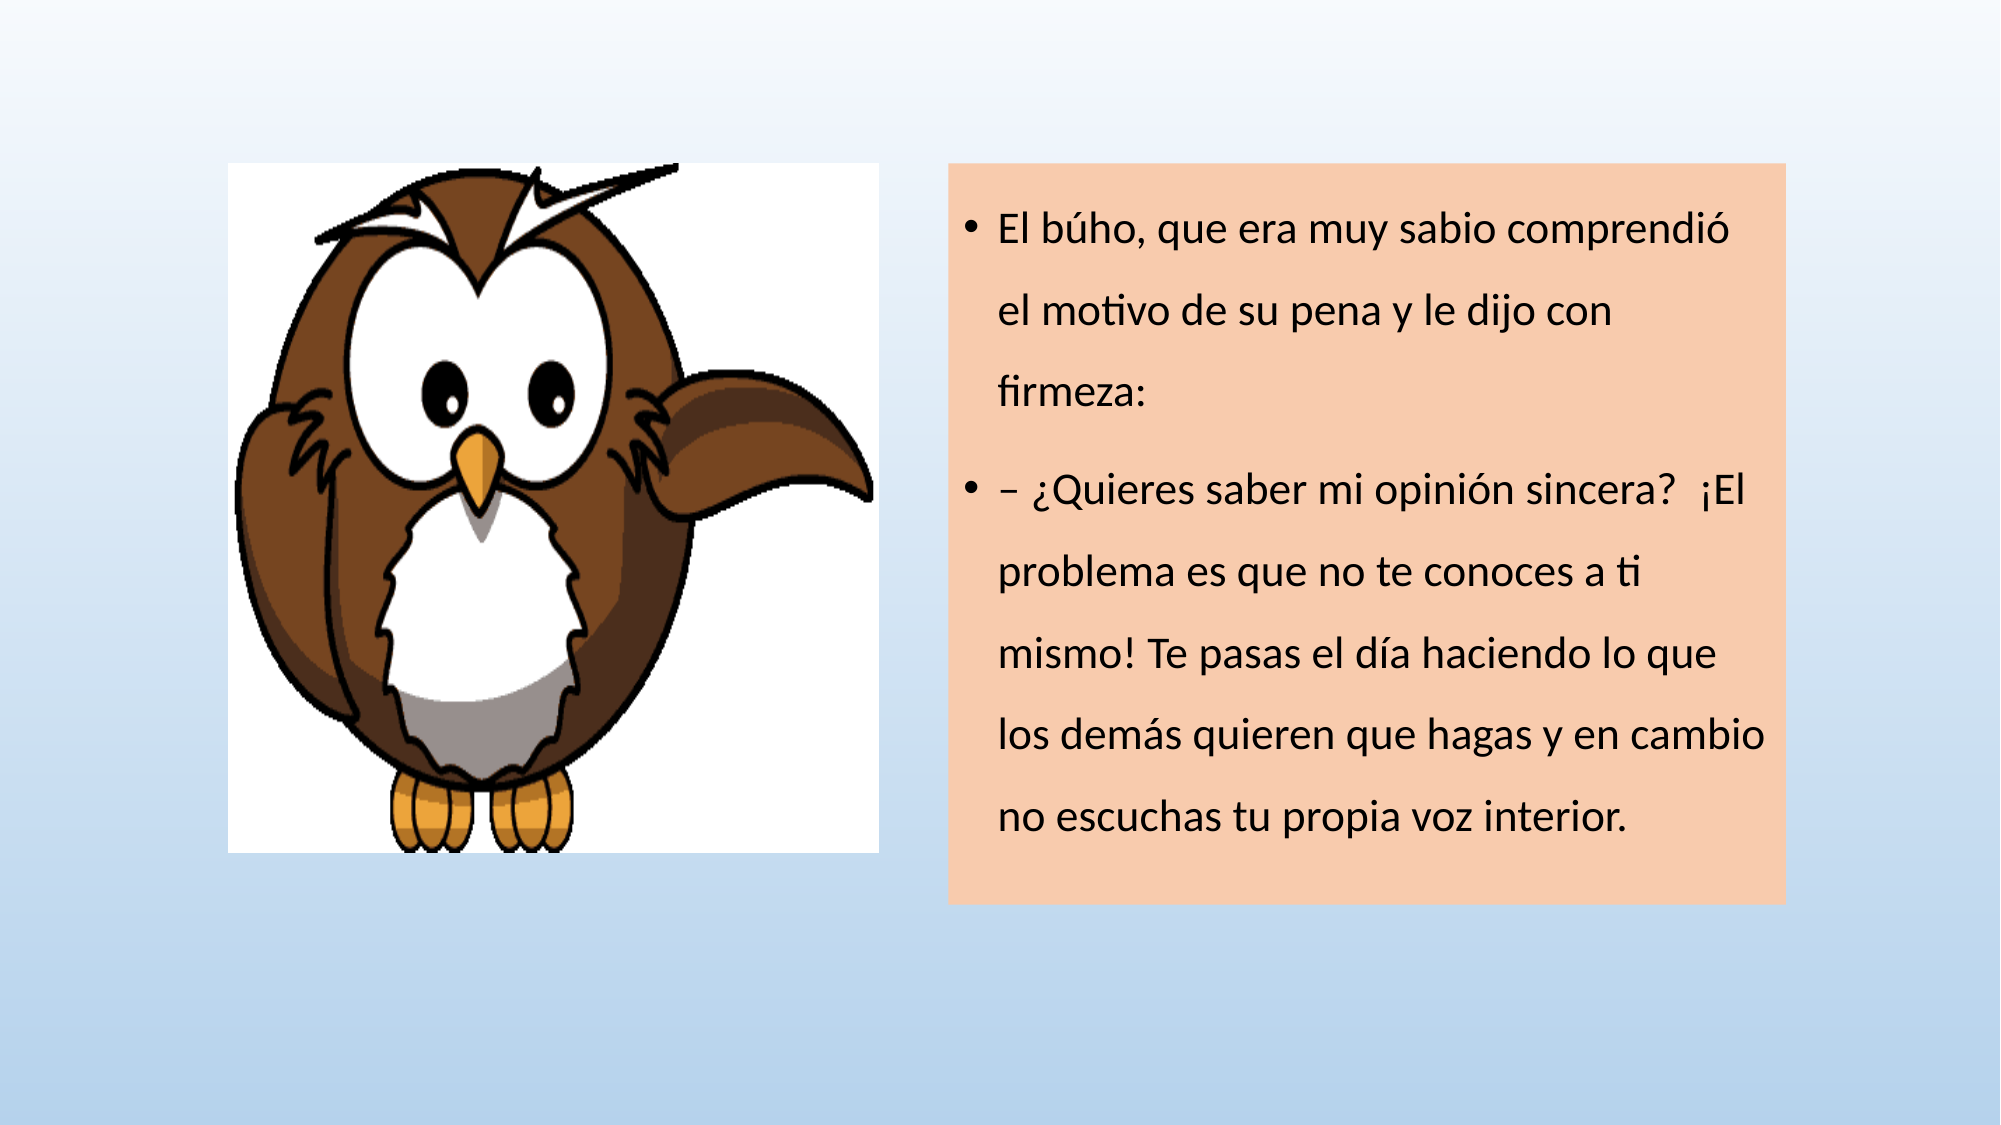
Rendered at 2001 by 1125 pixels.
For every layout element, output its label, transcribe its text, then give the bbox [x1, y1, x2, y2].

picture [228, 163, 879, 854]
list El búho, que era muy sabio comprendió el motivo de su pena y le dijo con firmeza: – ¿Quieres saber mi opinión sincera? ¡El problema es que no te conoces a ti mismo! Te pasas el día haciendo lo que los demás quieren que hagas y en cambio no escuchas tu propia voz interior. [948, 163, 1786, 905]
